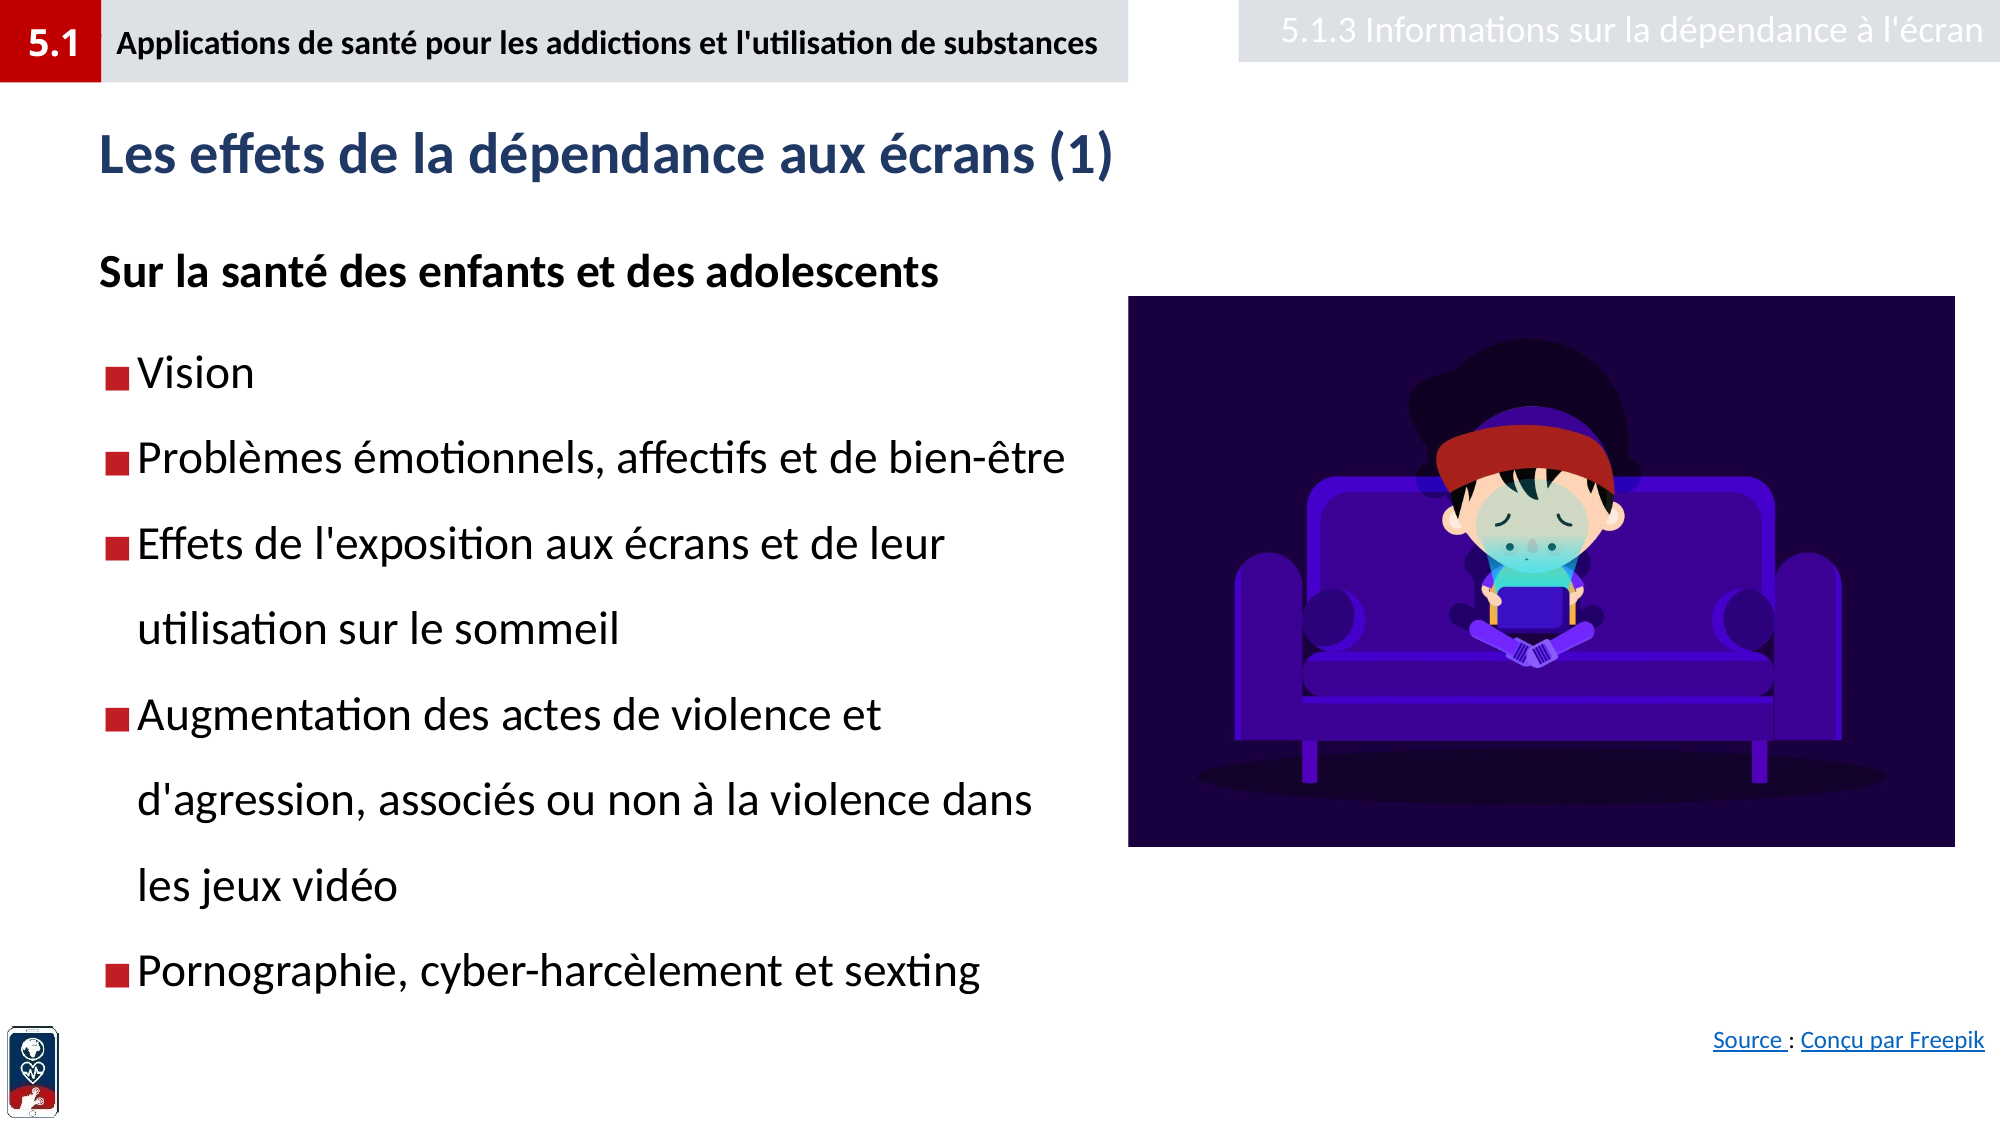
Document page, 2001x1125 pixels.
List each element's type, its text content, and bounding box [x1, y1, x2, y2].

text_box [0, 0, 101, 83]
text_box 5.1.3 Informations sur la dépendance à l'écran [1238, 0, 2000, 63]
text_box Source : Conçu par Freepik [1604, 1015, 2000, 1062]
text_box 5.1 [13, 12, 115, 70]
text_box Applications de santé pour les addictions et l'utilisation de substances [101, 0, 1129, 83]
list Sur la santé des enfants et des adolescents Vision Problèmes émotionnels, affectifs et de bien-être Effets de l'exposition aux écrans et de leur utilisation sur le sommeil Augmentation des actes de violence et d'agression, associés ou non à la violence dans les jeux vidéo Pornographie, cyber-harcèlement et sexting [84, 228, 1091, 1027]
title Les effets de la dépendance aux écrans (1) [84, 105, 1899, 205]
picture [1128, 296, 1955, 848]
picture [7, 1026, 59, 1118]
